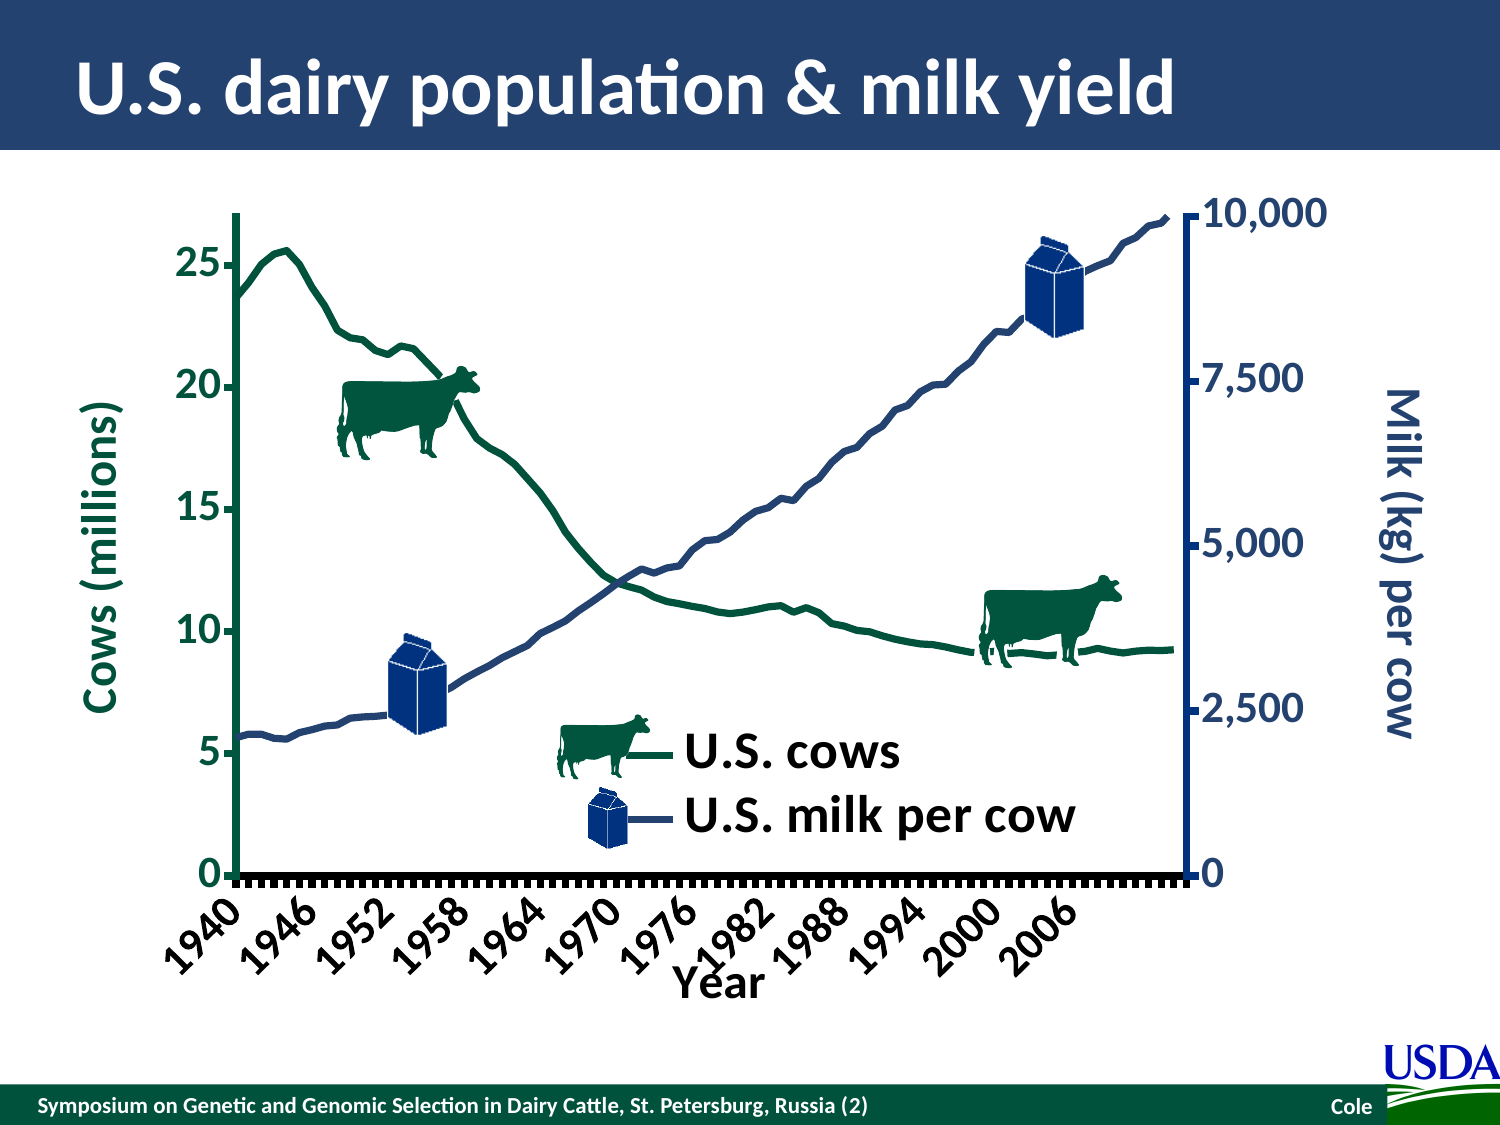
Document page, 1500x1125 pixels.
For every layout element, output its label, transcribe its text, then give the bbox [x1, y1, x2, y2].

picture [1384, 1044, 1500, 1125]
chart [62, 187, 1440, 1027]
title U.S. dairy population & milk yield [75, 29, 1425, 135]
